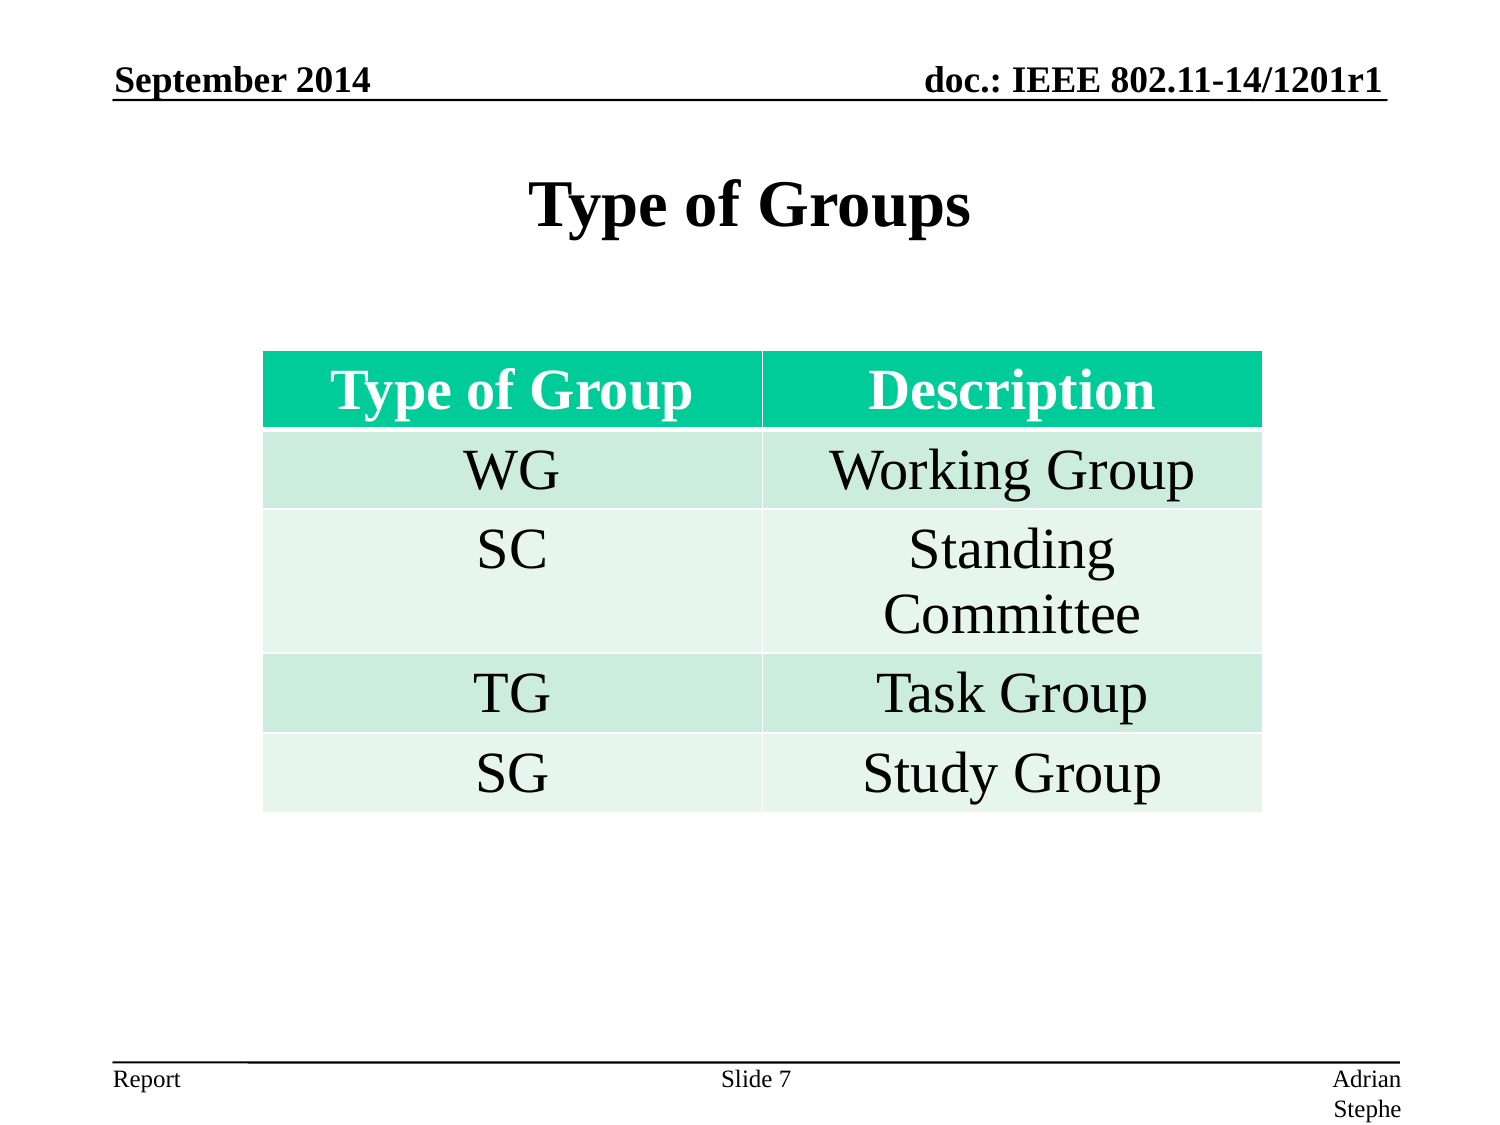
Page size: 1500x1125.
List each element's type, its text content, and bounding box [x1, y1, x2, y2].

table_cell Study Group [763, 734, 1262, 812]
table_cell Working Group [763, 432, 1262, 508]
table_cell Standing Committee [763, 510, 1262, 652]
table_header Description [763, 351, 1262, 427]
table_cell TG [263, 654, 762, 732]
footer Adrian Stephens, Intel Corporation [1324, 1061, 1402, 1093]
table_header Type of Group [263, 351, 762, 427]
title Type of Groups [112, 112, 1388, 288]
table_cell WG [263, 432, 762, 508]
table_cell Task Group [763, 654, 1262, 732]
table_cell SG [263, 734, 762, 812]
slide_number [114, 54, 374, 101]
slide_number Slide 7 [712, 1061, 800, 1093]
table_cell SC [263, 510, 762, 652]
